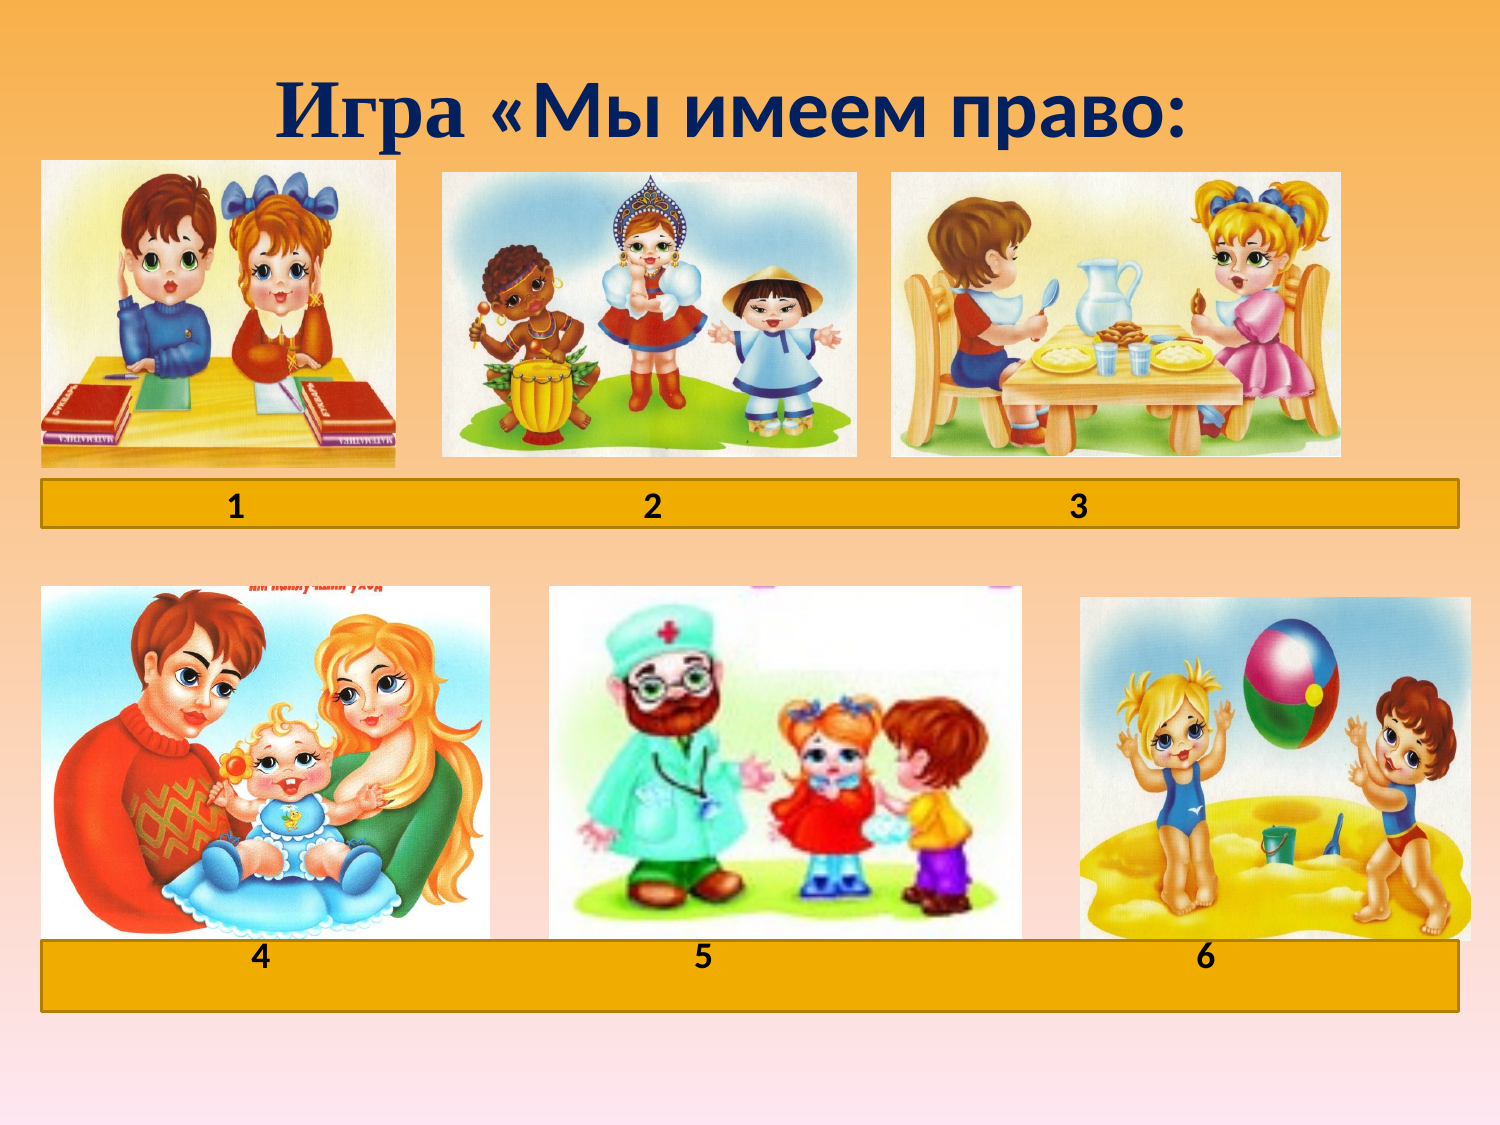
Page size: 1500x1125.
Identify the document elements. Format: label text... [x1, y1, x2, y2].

picture [1080, 597, 1471, 941]
picture [442, 172, 857, 457]
text_box 1 2 3 [40, 478, 1460, 529]
picture [891, 172, 1341, 457]
picture [548, 585, 1023, 941]
picture [40, 585, 491, 941]
text_box 4 5 6 [40, 939, 1460, 1013]
text_box Игра «Мы имеем право: [29, 46, 1436, 162]
picture [40, 160, 396, 469]
